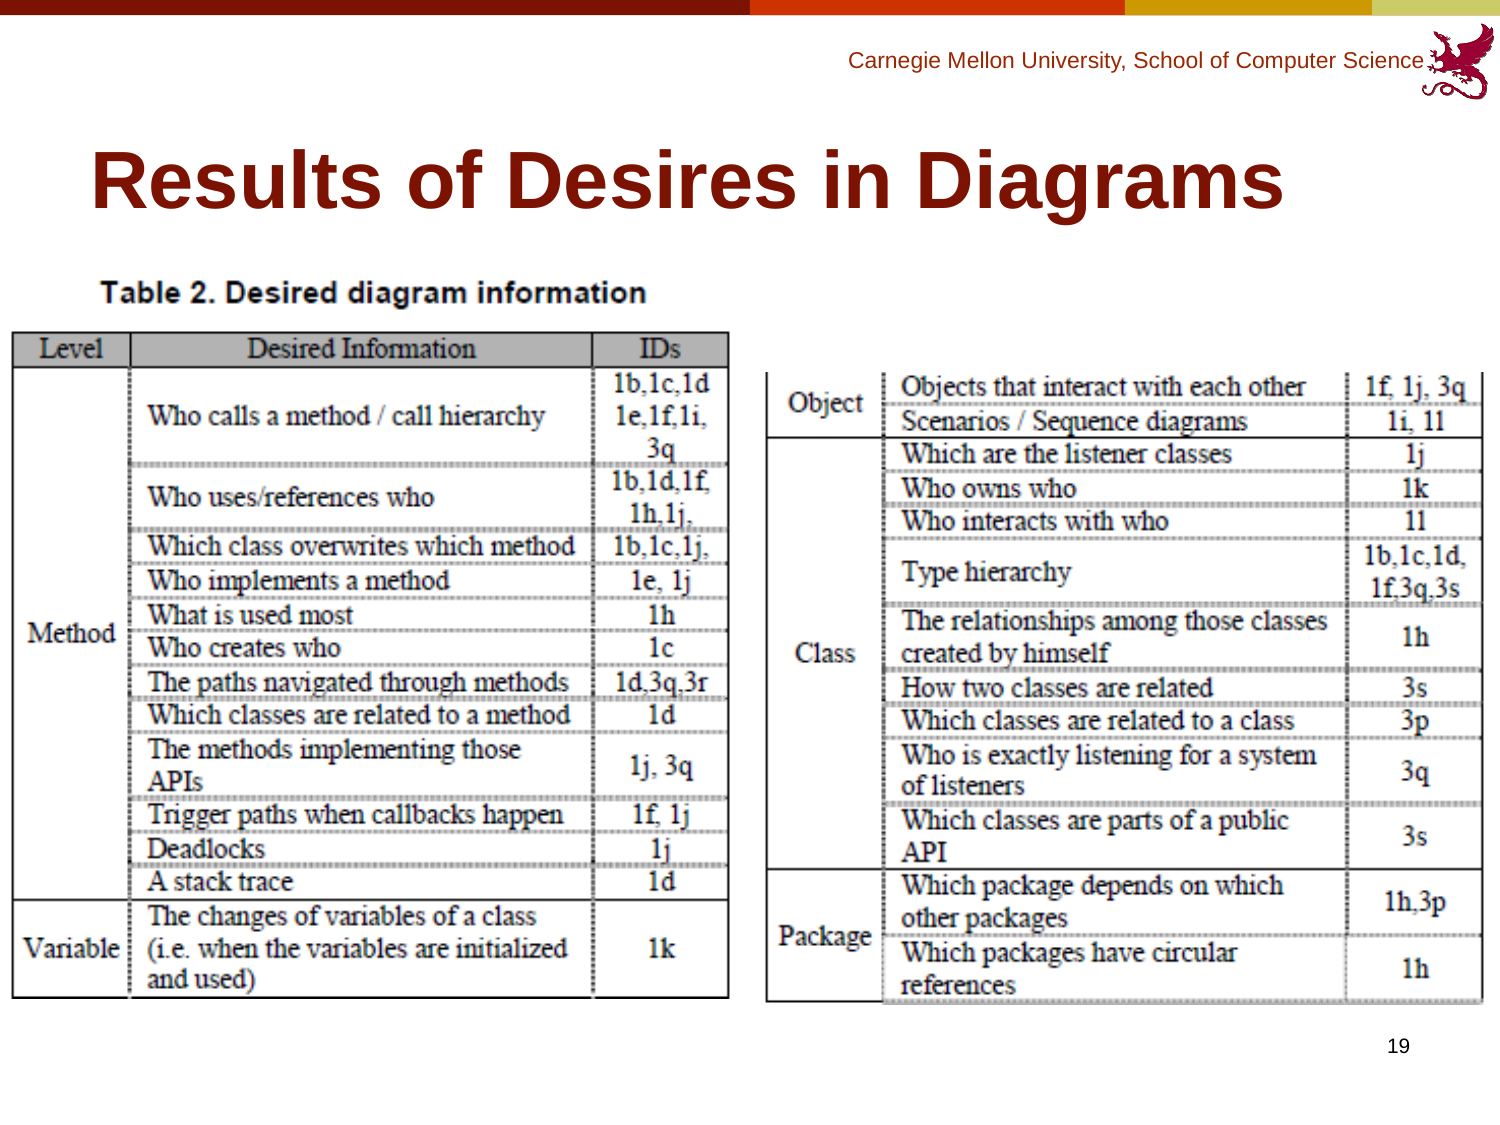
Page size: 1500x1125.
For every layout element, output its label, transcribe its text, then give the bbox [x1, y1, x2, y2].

picture [0, 262, 740, 999]
picture [1421, 23, 1495, 100]
picture [754, 372, 1495, 1005]
title Results of Desires in Diagrams [74, 19, 1313, 233]
slide_number 19 [1074, 1024, 1426, 1101]
